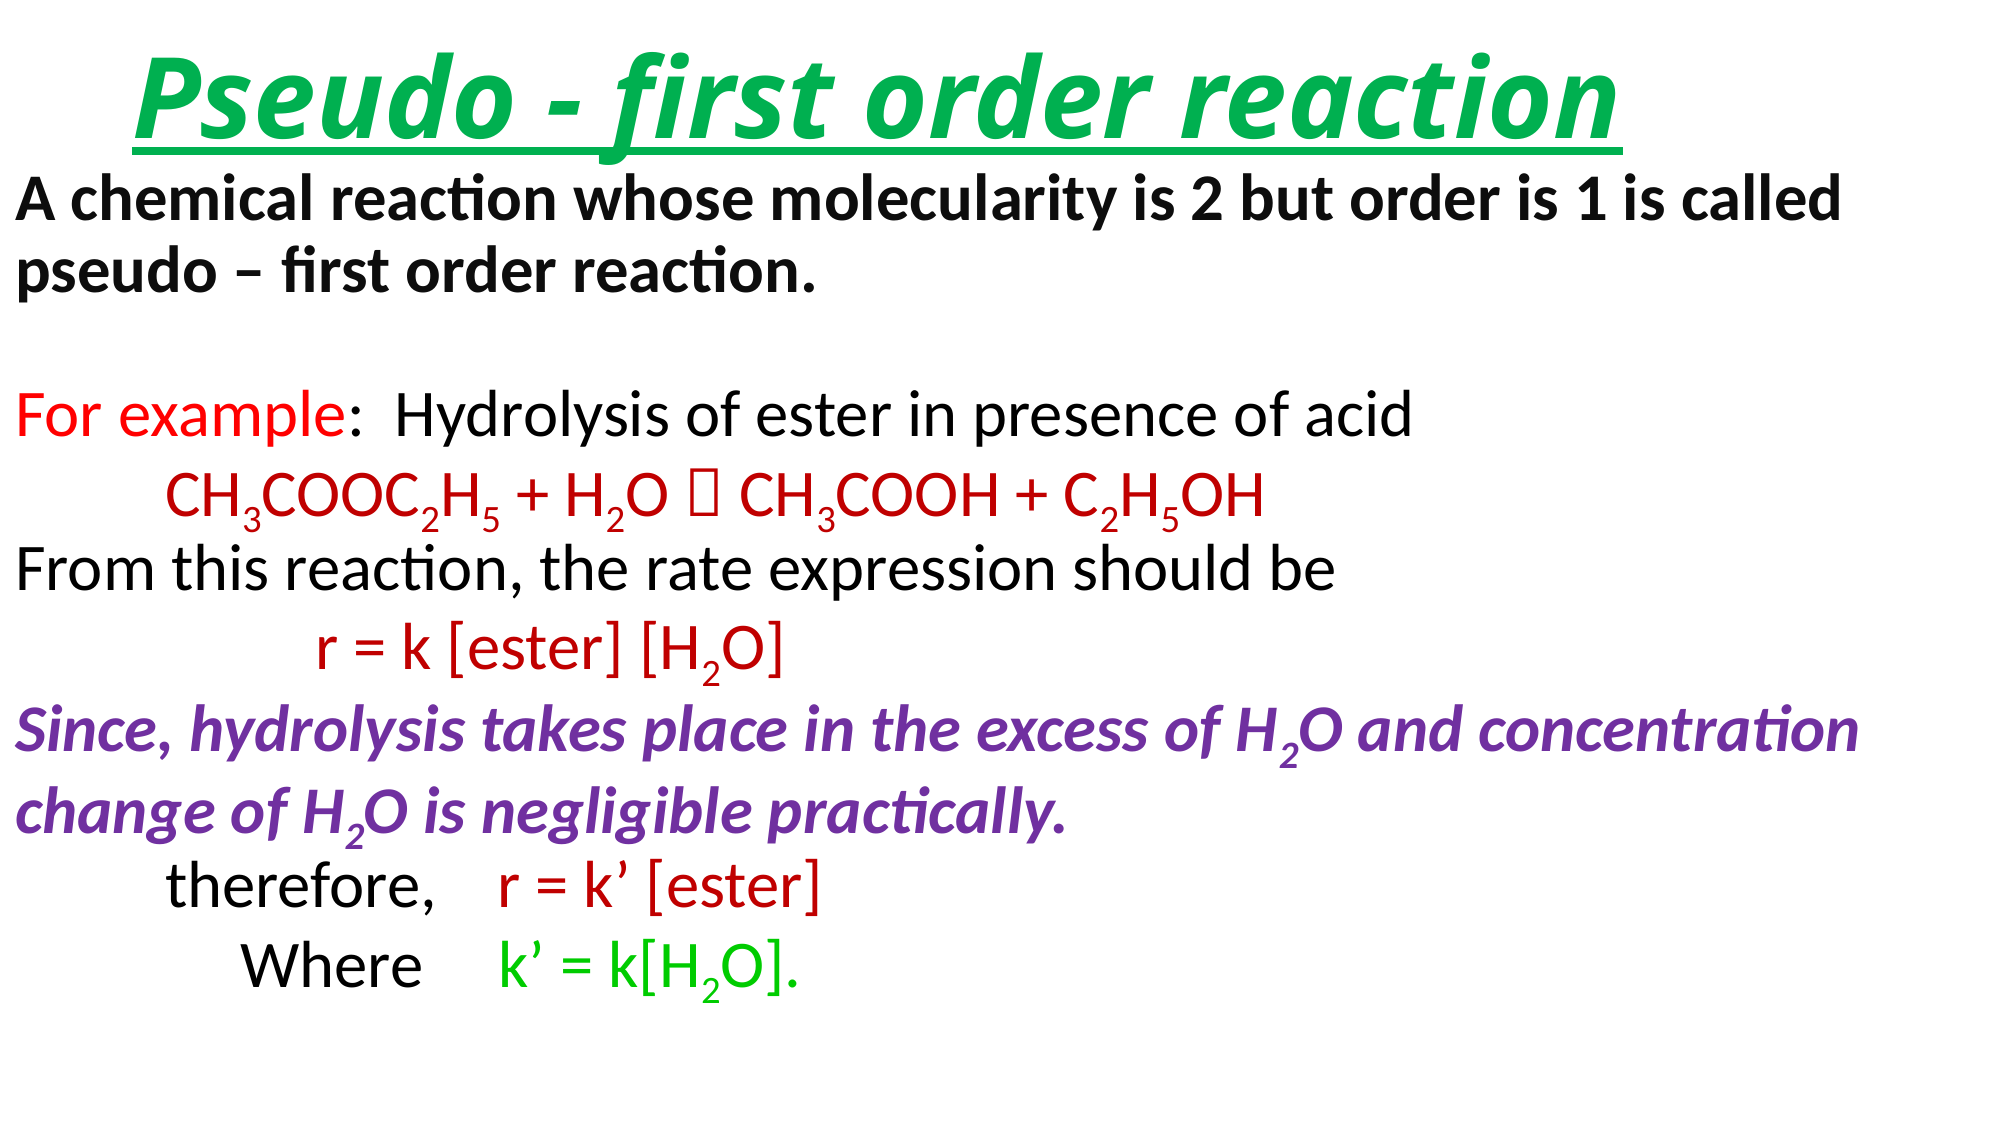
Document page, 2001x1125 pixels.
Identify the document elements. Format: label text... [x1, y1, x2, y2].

title Pseudo - first order reaction A chemical reaction whose molecularity is 2 but order is 1 is called pseudo – first order reaction. For example: Hydrolysis of ester in presence of acid CH3COOC2H5 + H2O  CH3COOH + C2H5OH From this reaction, the rate expression should be r = k [ester] [H2O] Since, hydrolysis takes place in the excess of H2O and concentration change of H2O is negligible practically. therefore, r = k’ [ester] Where k’ = k[H2O]. [0, 0, 2000, 1125]
